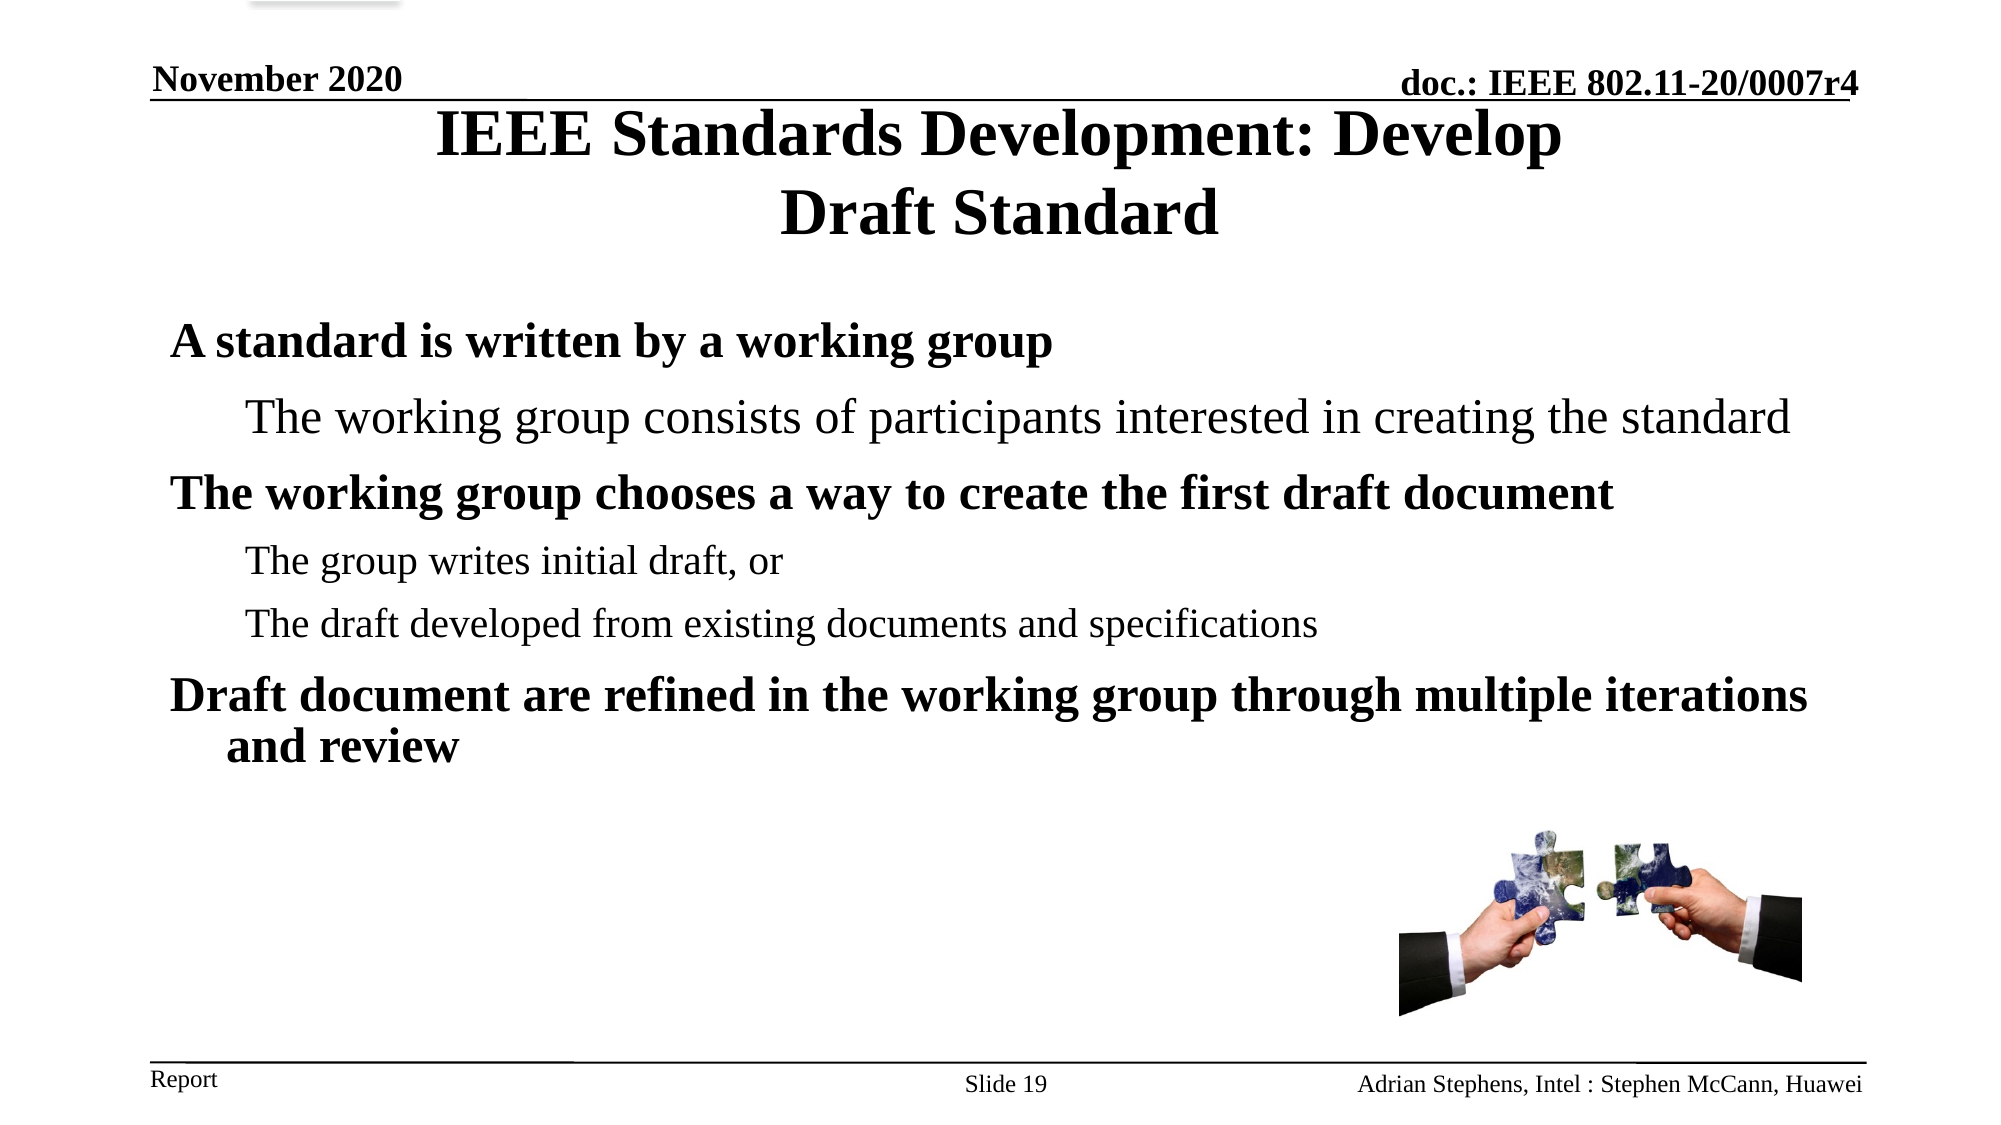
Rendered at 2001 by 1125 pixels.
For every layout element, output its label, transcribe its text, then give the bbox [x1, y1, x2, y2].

text_box Slide 19 [949, 1060, 1088, 1098]
picture [1399, 796, 1803, 1048]
title IEEE Standards Development: Develop Draft Standard [352, 112, 1648, 225]
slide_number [152, 54, 563, 100]
text_box Adrian Stephens, Intel : Stephen McCann, Huawei [1342, 1060, 1886, 1098]
list A standard is written by a working group The working group consists of participants interested in creating the standard The working group chooses a way to create the first draft document The group writes initial draft, or The draft developed from existing documents and specifications Draft document are refined in the working group through multiple iterations and review [154, 309, 1862, 1054]
